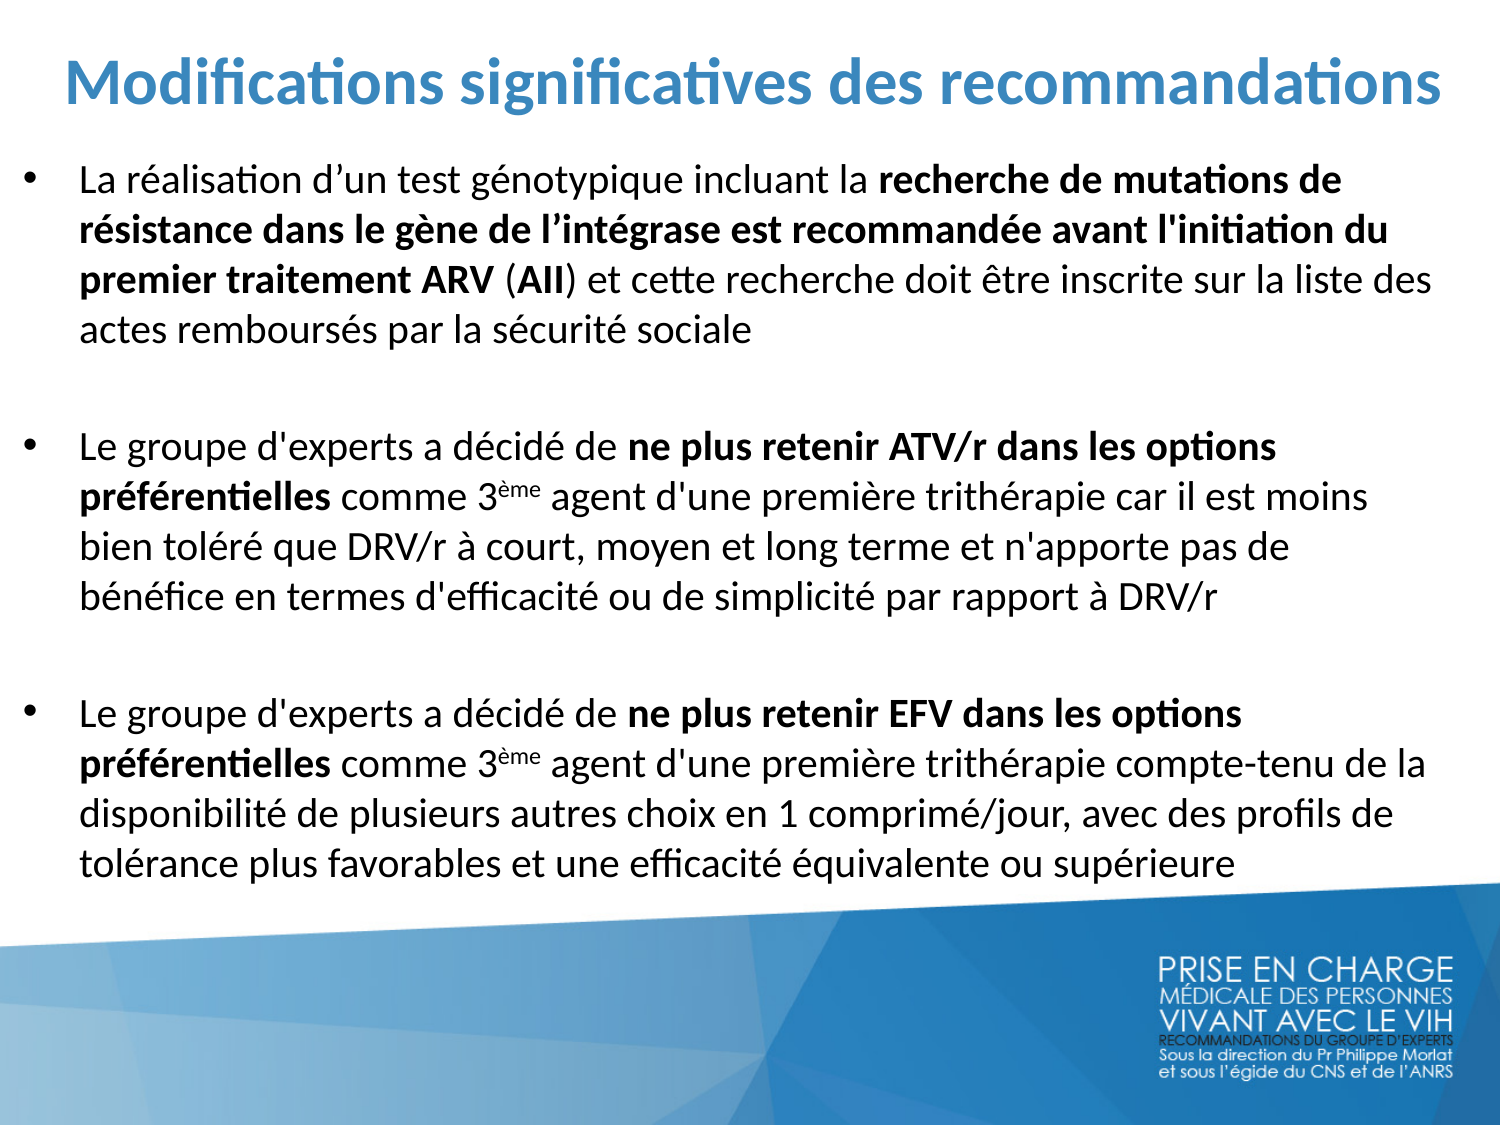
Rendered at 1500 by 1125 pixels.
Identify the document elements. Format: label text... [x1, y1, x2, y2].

picture [0, 0, 1500, 1125]
title Modifications significatives des recommandations [7, 30, 1500, 126]
list La réalisation d’un test génotypique incluant la recherche de mutations de résistance dans le gène de l’intégrase est recommandée avant l'initiation du premier traitement ARV (AII) et cette recherche doit être inscrite sur la liste des actes remboursés par la sécurité sociale Le groupe d'experts a décidé de ne plus retenir ATV/r dans les options préférentielles comme 3ème agent d'une première trithérapie car il est moins bien toléré que DRV/r à court, moyen et long terme et n'apporte pas de bénéfice en termes d'efficacité ou de simplicité par rapport à DRV/r Le groupe d'experts a décidé de ne plus retenir EFV dans les options préférentielles comme 3ème agent d'une première trithérapie compte-tenu de la disponibilité de plusieurs autres choix en 1 comprimé/jour, avec des profils de tolérance plus favorables et une efficacité équivalente ou supérieure [7, 144, 1459, 917]
